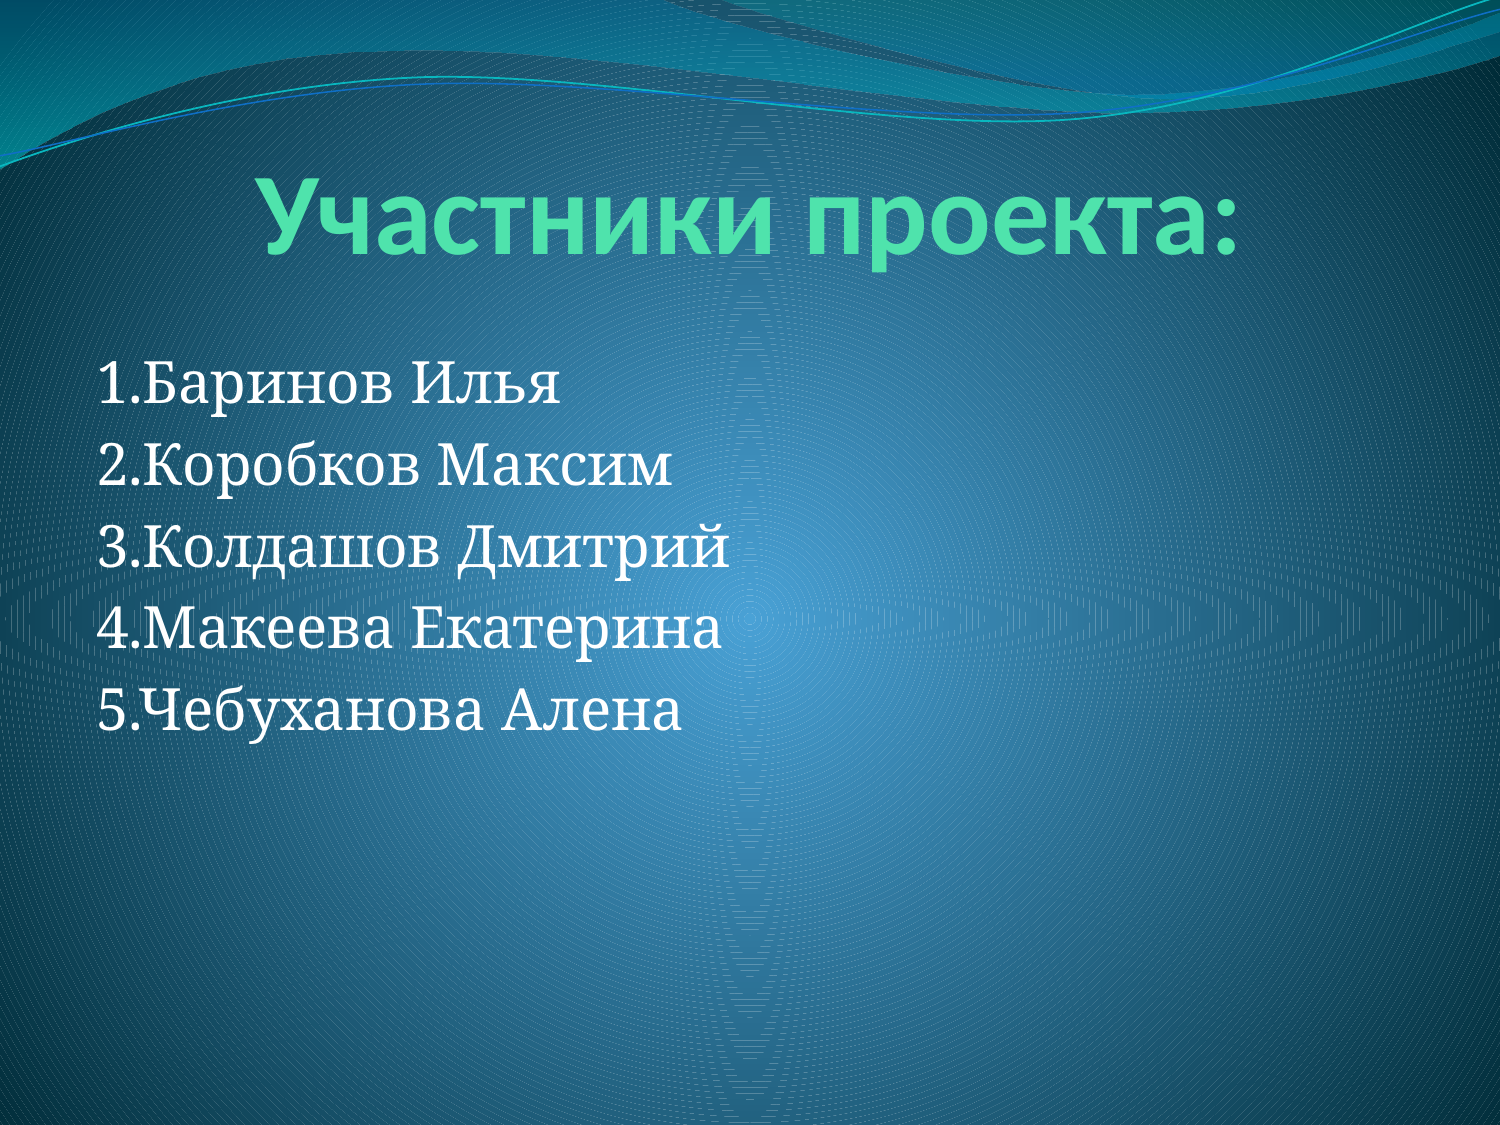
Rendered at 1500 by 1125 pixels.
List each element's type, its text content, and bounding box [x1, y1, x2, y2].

list 1.Баринов Илья 2.Коробков Максим 3.Колдашов Дмитрий 4.Макеева Екатерина 5.Чебуханова Алена [88, 338, 1364, 586]
title Участники проекта: [112, 54, 1388, 279]
